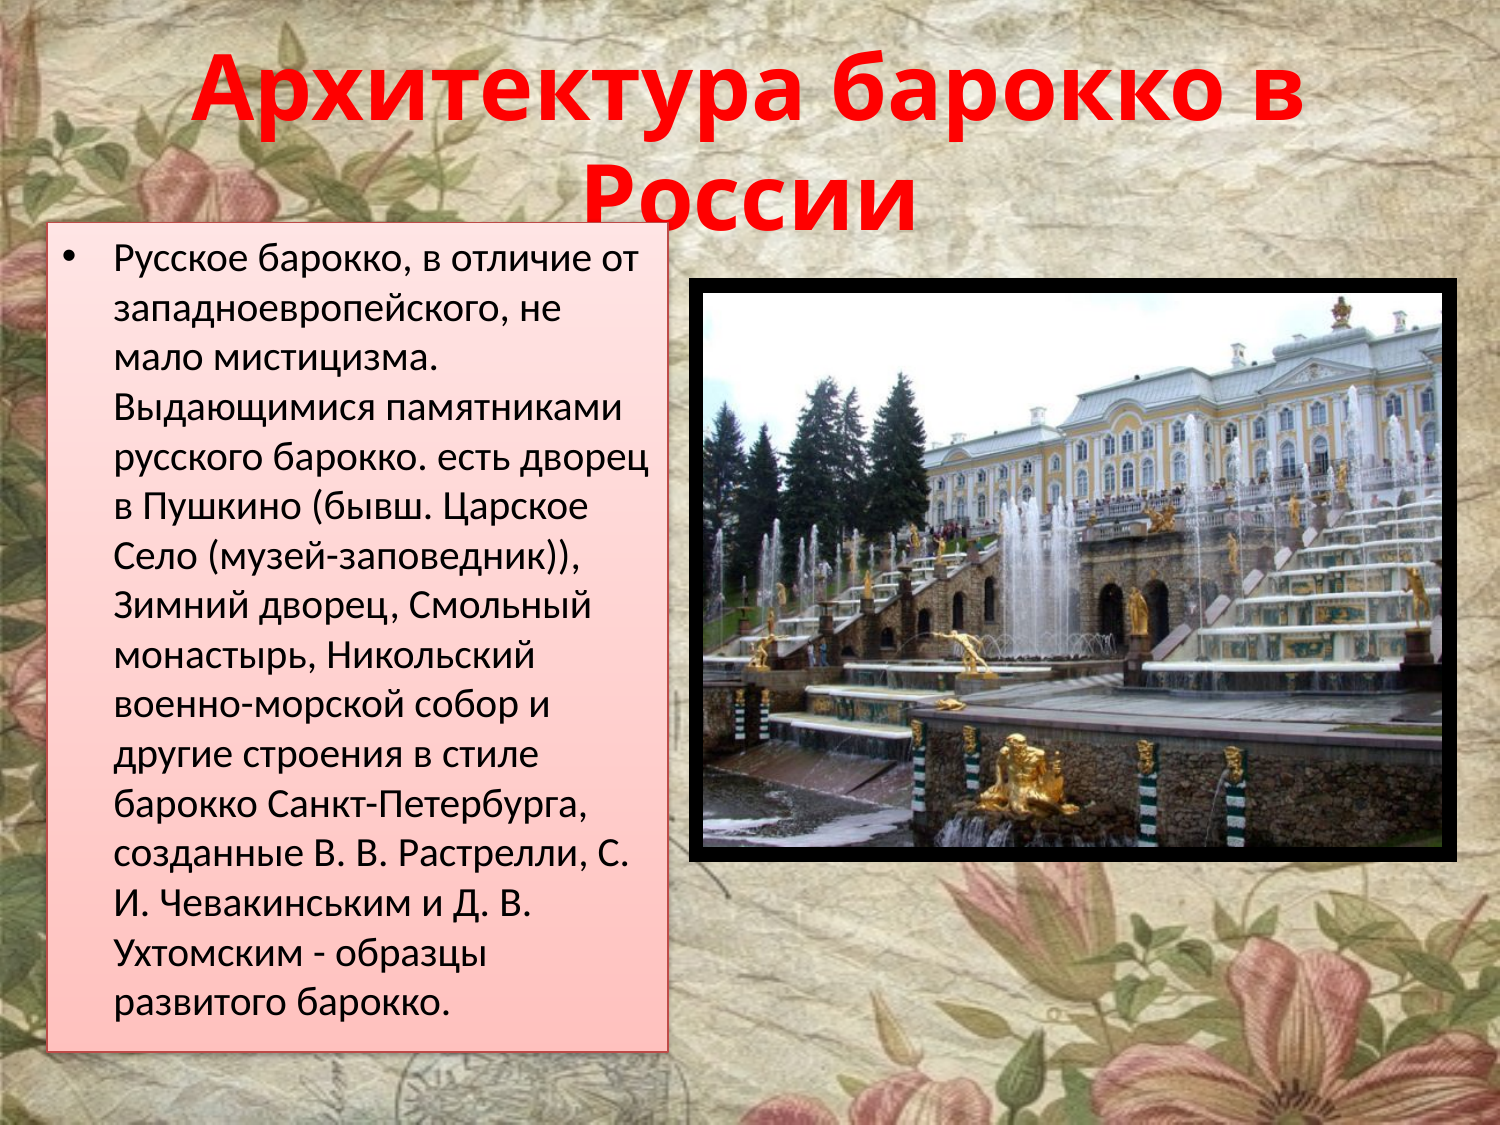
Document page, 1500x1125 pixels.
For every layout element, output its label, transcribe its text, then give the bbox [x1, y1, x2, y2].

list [702, 292, 1443, 848]
title Архитектура барокко в России [75, 45, 1425, 233]
picture [0, 0, 1500, 1125]
list Русское барокко, в отличие от западноевропейского, не мало мистицизма. Выдающимися памятниками русского барокко. есть дворец в Пушкино (бывш. Царское Село (музей-заповедник)), Зимний дворец, Смольный монастырь, Никольский военно-морской собор и другие строения в стиле барокко Санкт-Петербурга, созданные В. В. Растрелли, С. И. Чевакинським и Д. В. Ухтомским - образцы развитого барокко. [46, 222, 669, 1053]
